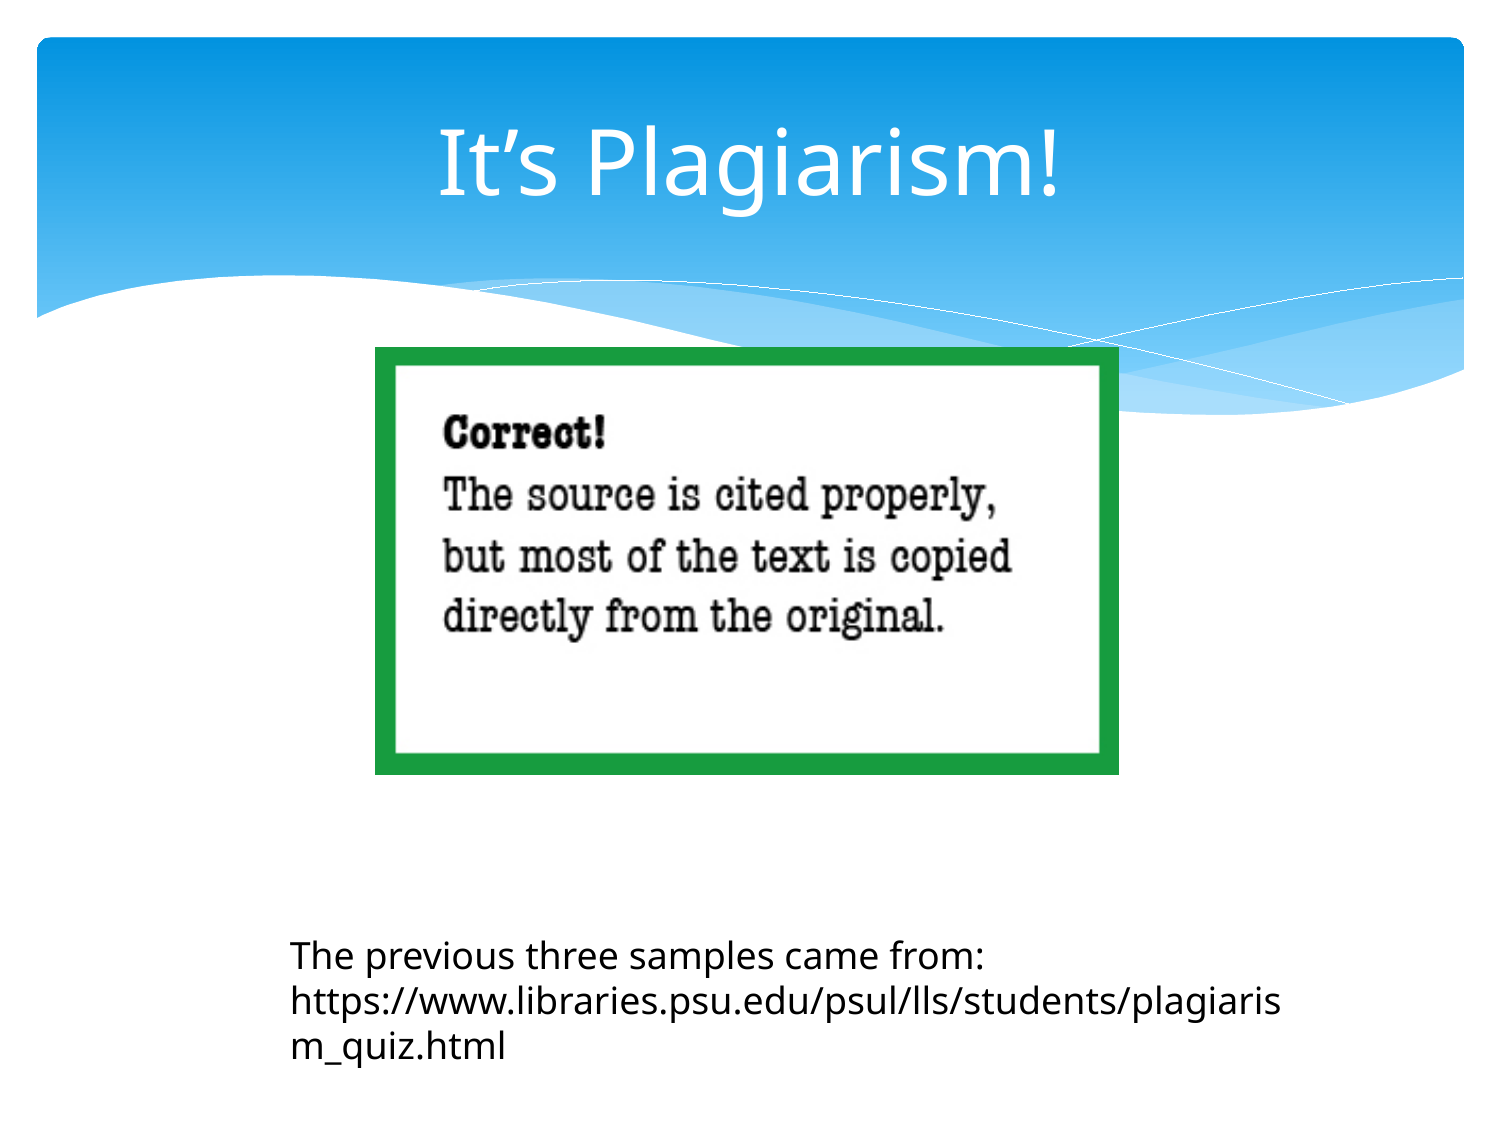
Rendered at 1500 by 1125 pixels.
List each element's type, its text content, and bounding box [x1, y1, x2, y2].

text_box The previous three samples came from: https://www.libraries.psu.edu/psul/lls/students/plagiarism_quiz.html [274, 924, 1325, 1075]
title It’s Plagiarism! [75, 55, 1425, 261]
picture [374, 347, 1119, 776]
